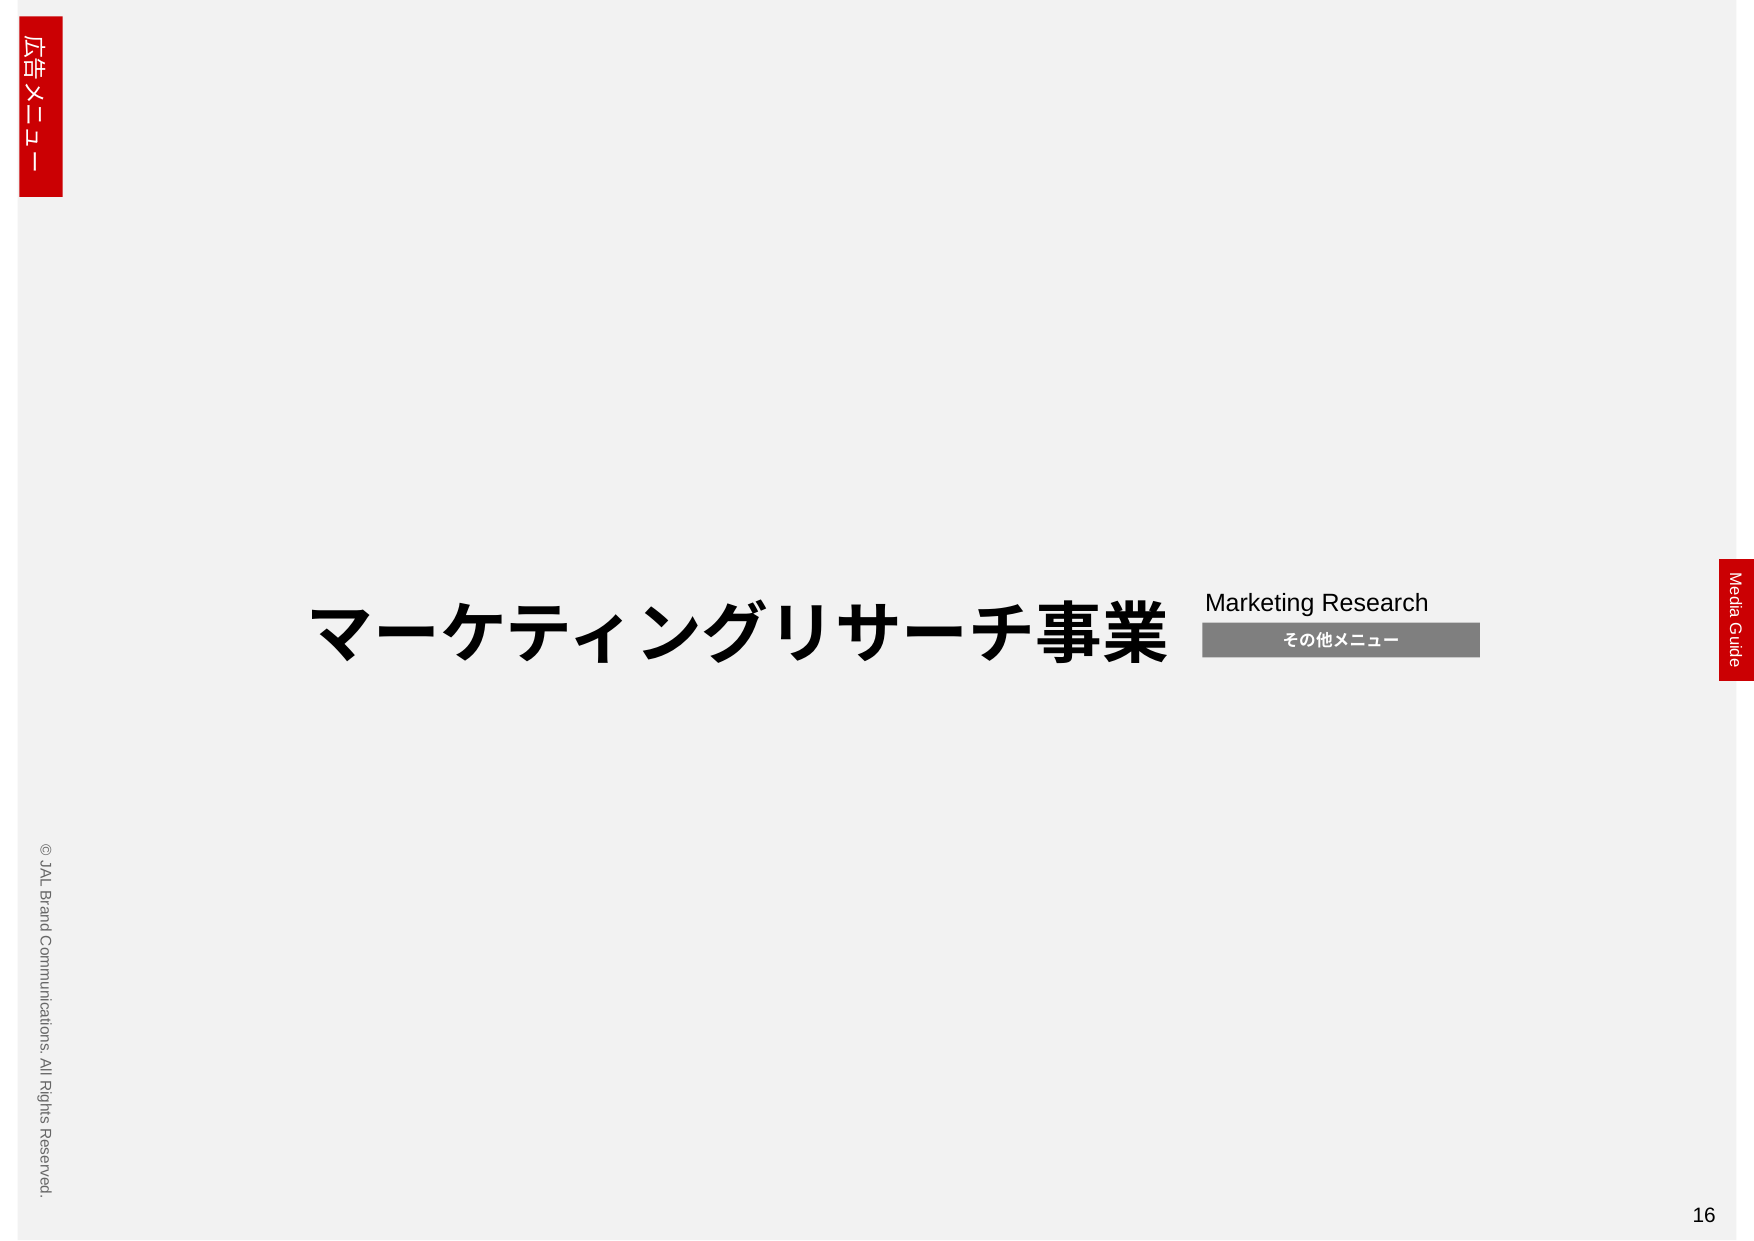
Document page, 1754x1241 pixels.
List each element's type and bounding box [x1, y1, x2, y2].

text_box [291, 566, 1556, 674]
picture [0, 0, 1754, 1241]
